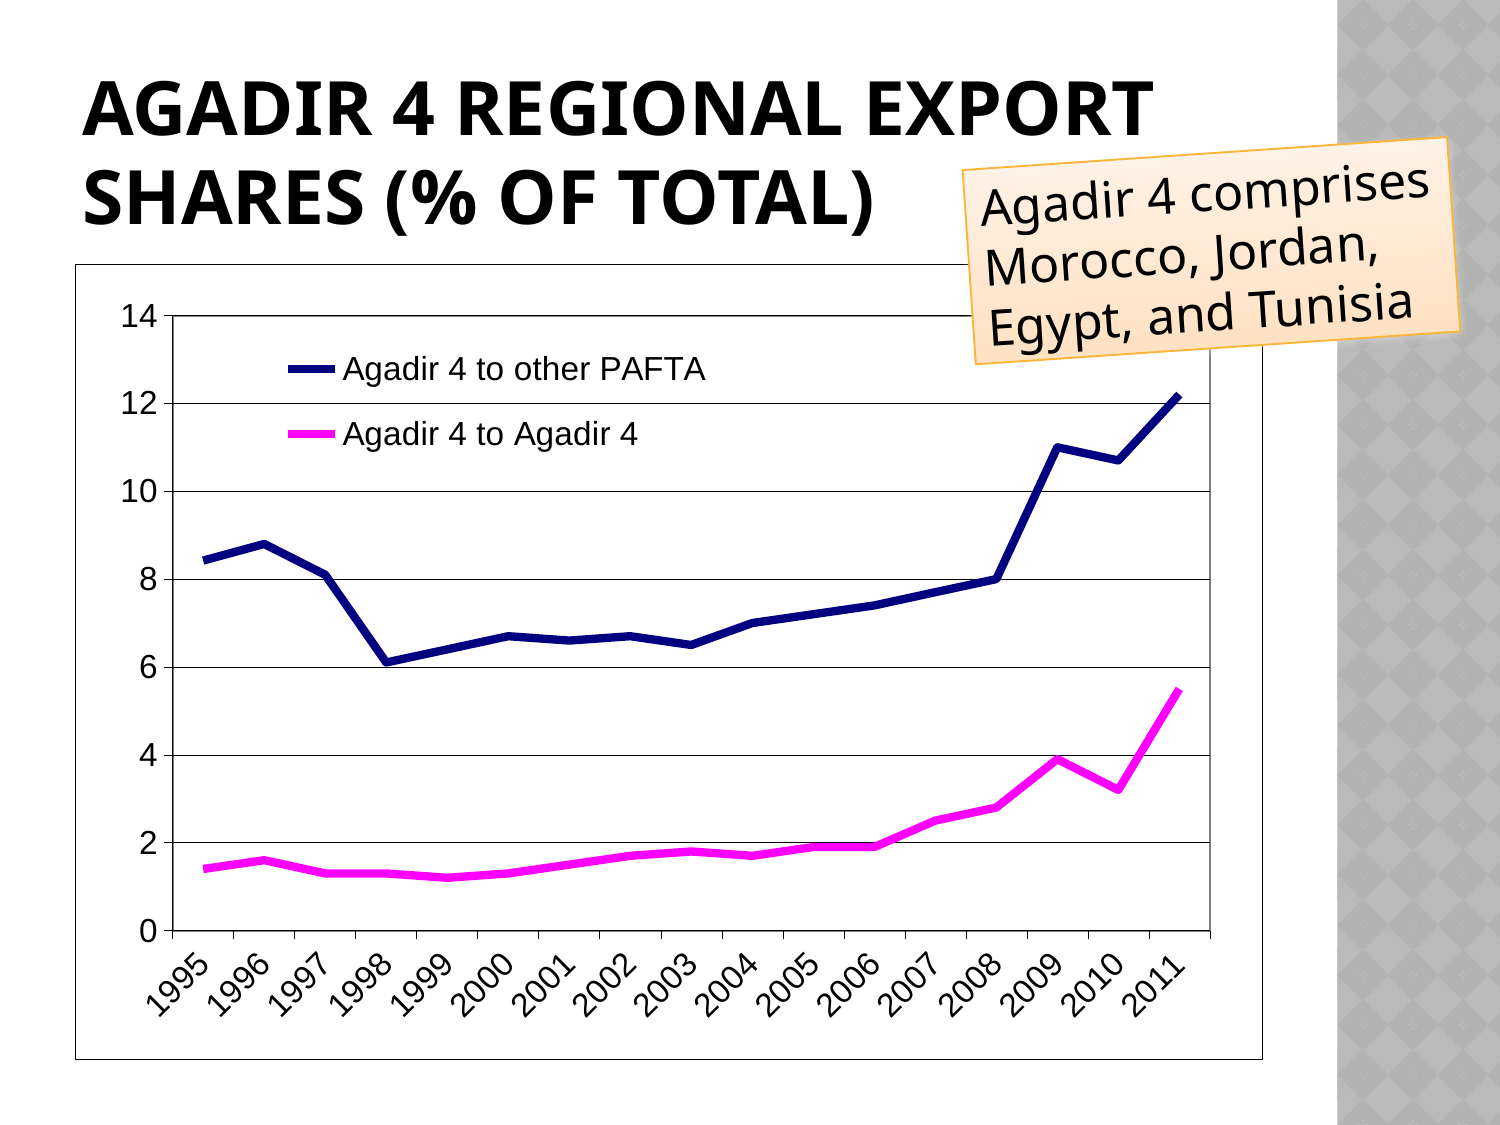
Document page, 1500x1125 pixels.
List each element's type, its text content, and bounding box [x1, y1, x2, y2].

chart [74, 263, 1263, 1060]
text_box Agadir 4 comprises Morocco, Jordan, Egypt, and Tunisia [961, 136, 1462, 346]
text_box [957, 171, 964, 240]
title Agadir 4 regional Export shares (% of total) [75, 52, 1263, 240]
